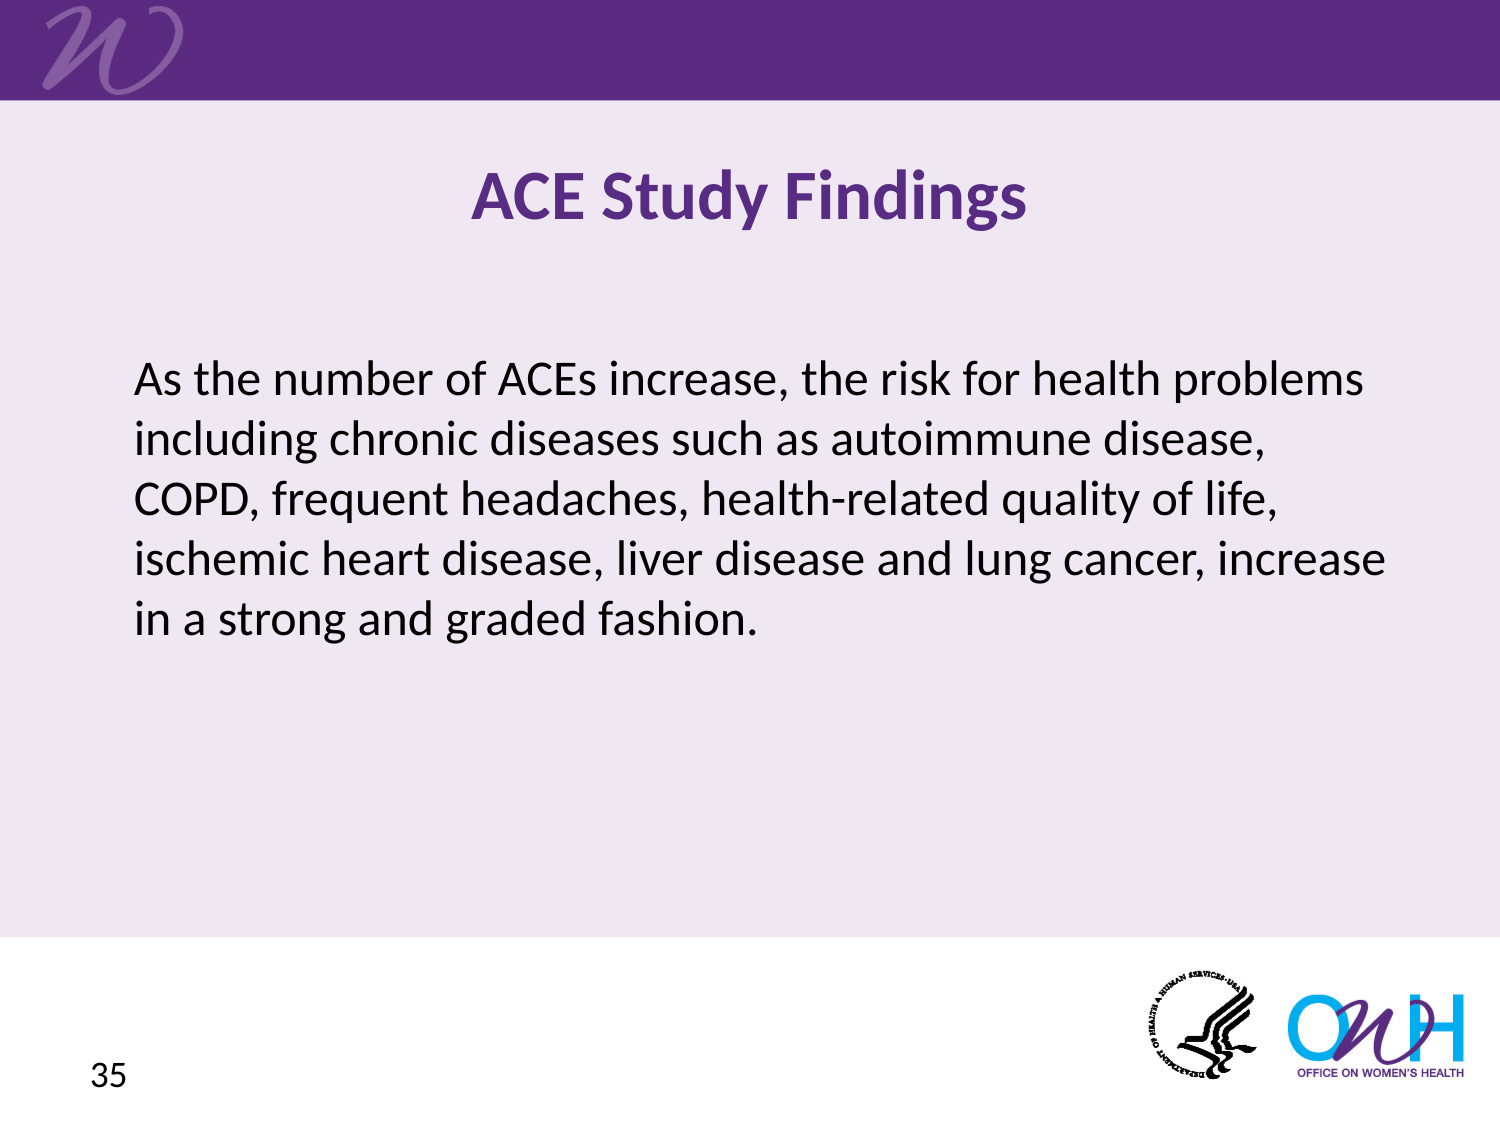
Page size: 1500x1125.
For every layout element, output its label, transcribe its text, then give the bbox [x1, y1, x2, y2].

list As the number of ACEs increase, the risk for health problems including chronic diseases such as autoimmune disease, COPD, frequent headaches, health-related quality of life, ischemic heart disease, liver disease and lung cancer, increase in a strong and graded fashion. [62, 337, 1413, 891]
title ACE Study Findings [75, 125, 1425, 242]
picture [0, 0, 1500, 1125]
